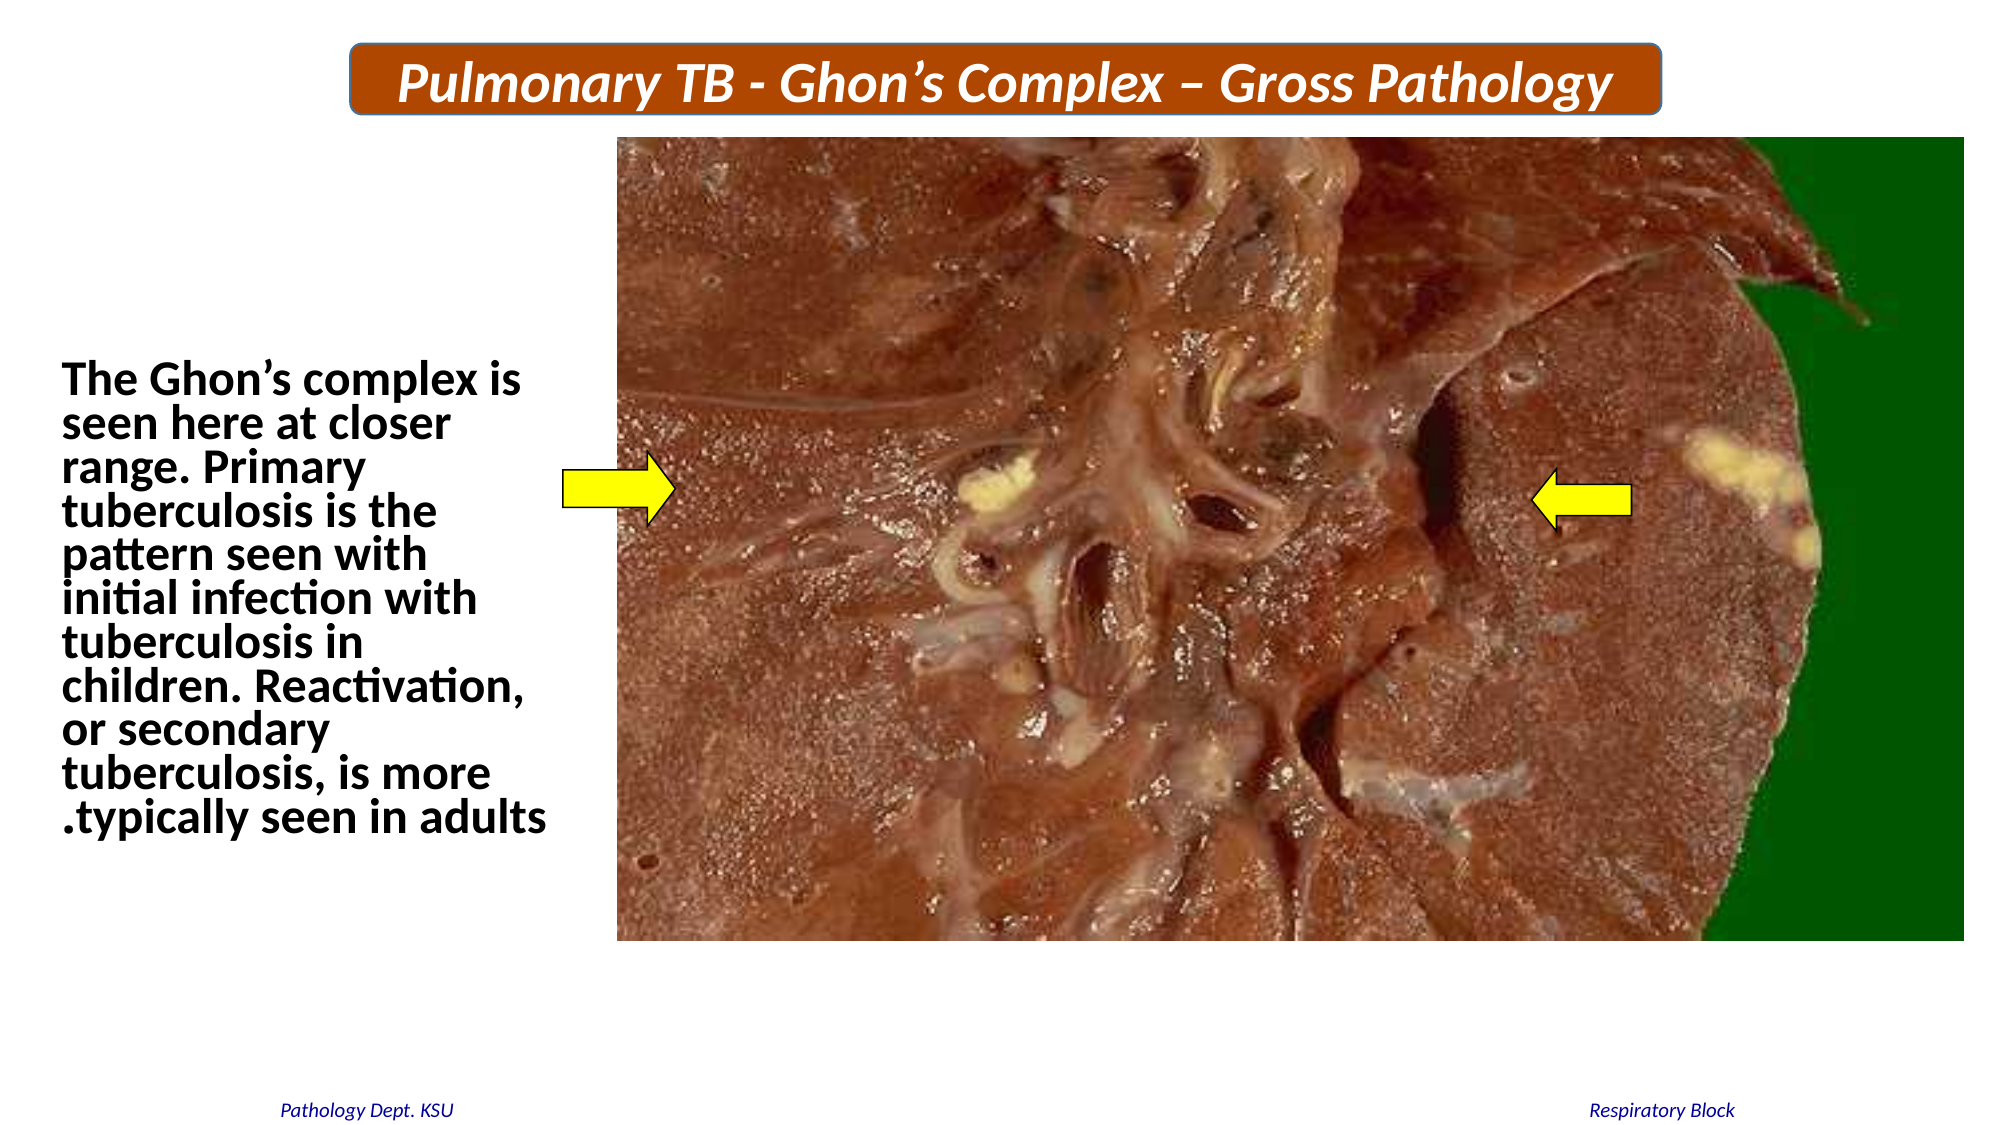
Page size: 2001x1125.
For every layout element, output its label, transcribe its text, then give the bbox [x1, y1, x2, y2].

text_box Pulmonary TB - Ghon’s Complex – Gross Pathology [349, 42, 1663, 116]
text_box Respiratory Block [1566, 1089, 1750, 1125]
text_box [617, 137, 1964, 941]
text_box [568, 469, 617, 508]
text_box Pathology Dept. KSU [249, 1089, 469, 1125]
text_box The Ghon’s complex is seen here at closer range. Primary tuberculosis is the pattern seen with initial infection with tuberculosis in children. Reactivation, or secondary tuberculosis, is more typically seen in adults. [46, 354, 568, 851]
